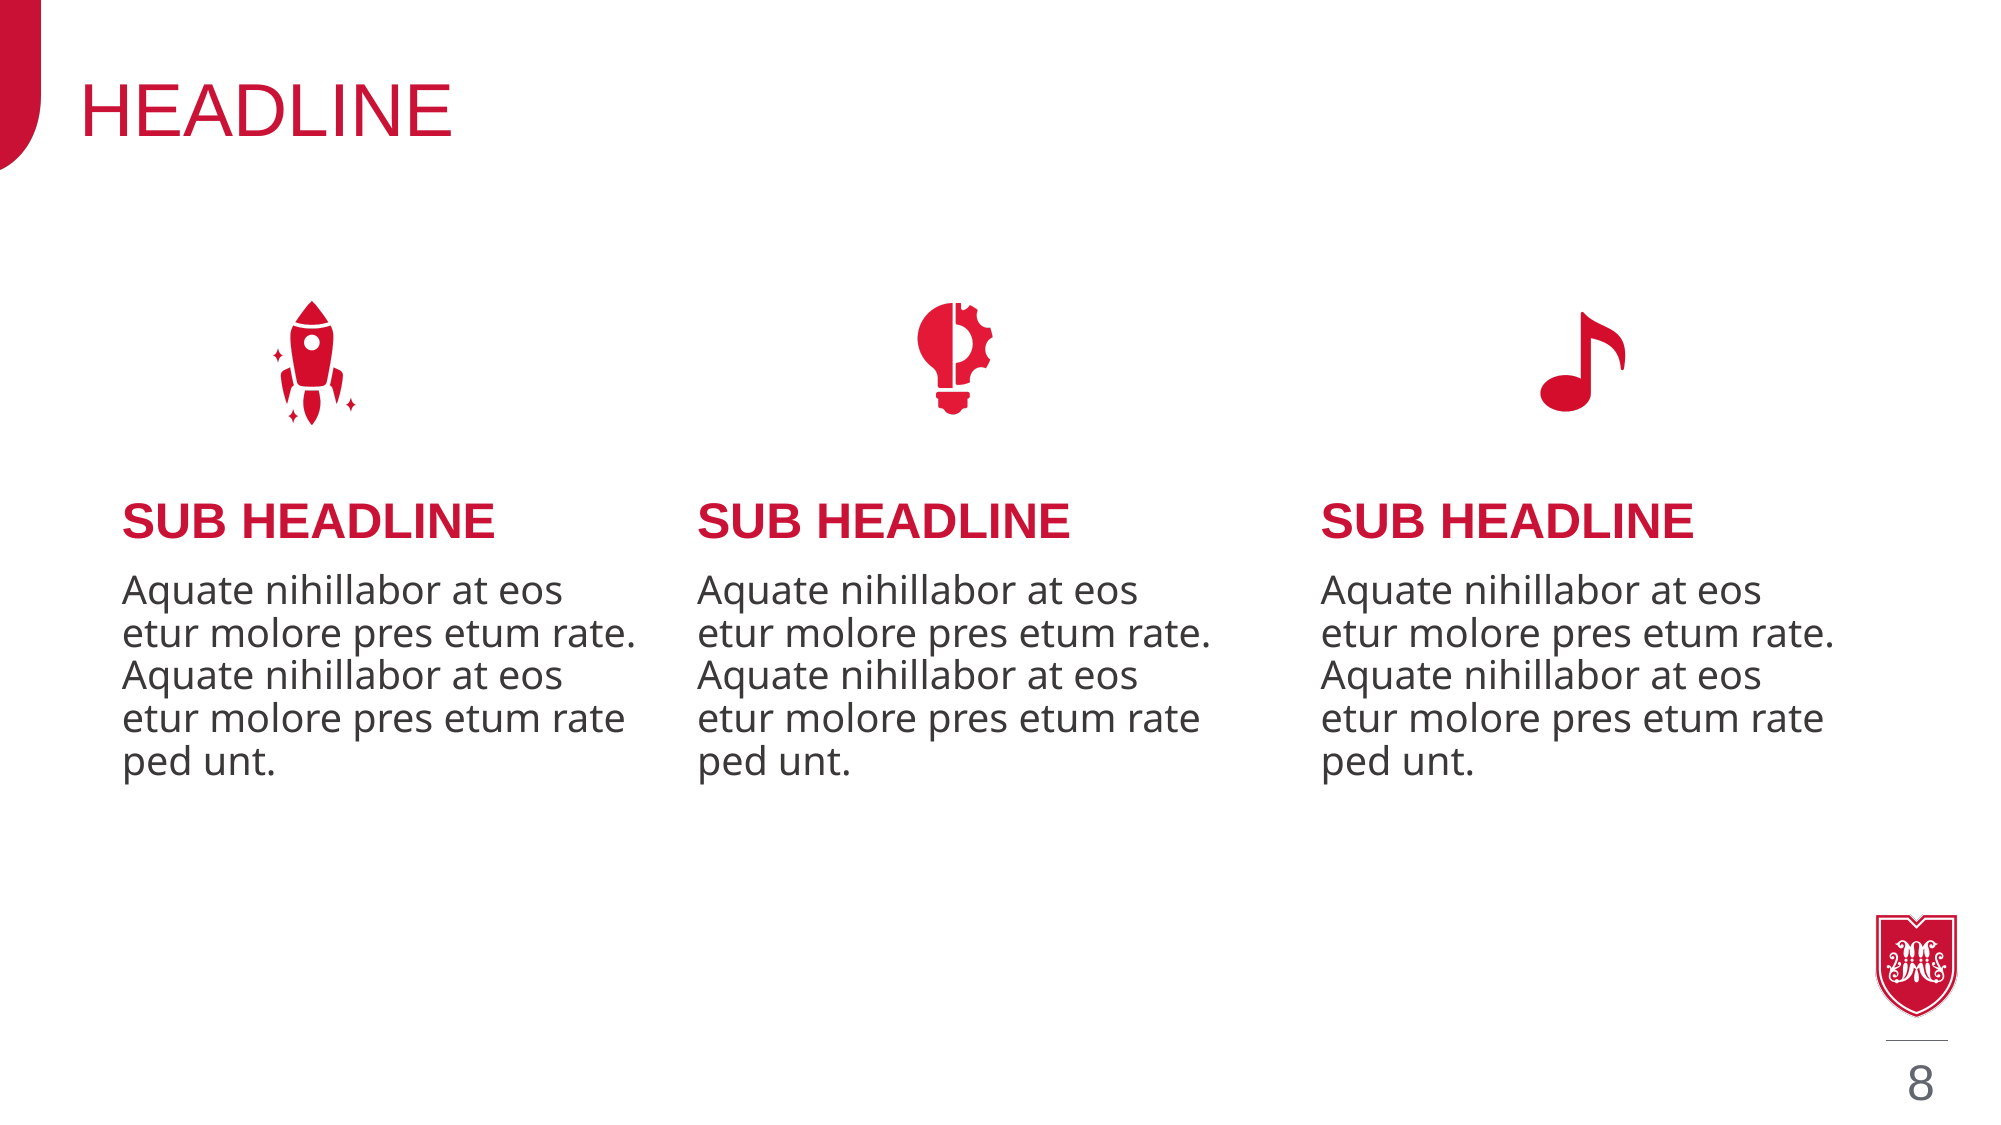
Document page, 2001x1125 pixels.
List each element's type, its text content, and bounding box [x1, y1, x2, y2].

picture [1476, 264, 1688, 455]
picture [852, 260, 1065, 450]
text_box HEADLINE [64, 54, 1641, 159]
picture [229, 264, 442, 455]
list SUB HEADLINE Aquate nihillabor at eos etur molore pres etum rate. Aquate nihillabor at eos etur molore pres etum rate ped unt. [106, 487, 660, 911]
text_box 8 [1866, 1025, 1967, 1125]
picture [0, 0, 42, 170]
text_box SUB HEADLINE Aquate nihillabor at eos etur molore pres etum rate. Aquate nihillabor at eos etur molore pres etum rate ped unt. [682, 487, 1236, 911]
picture [1875, 914, 1958, 1018]
text_box SUB HEADLINE Aquate nihillabor at eos etur molore pres etum rate. Aquate nihillabor at eos etur molore pres etum rate ped unt. [1305, 487, 1859, 911]
